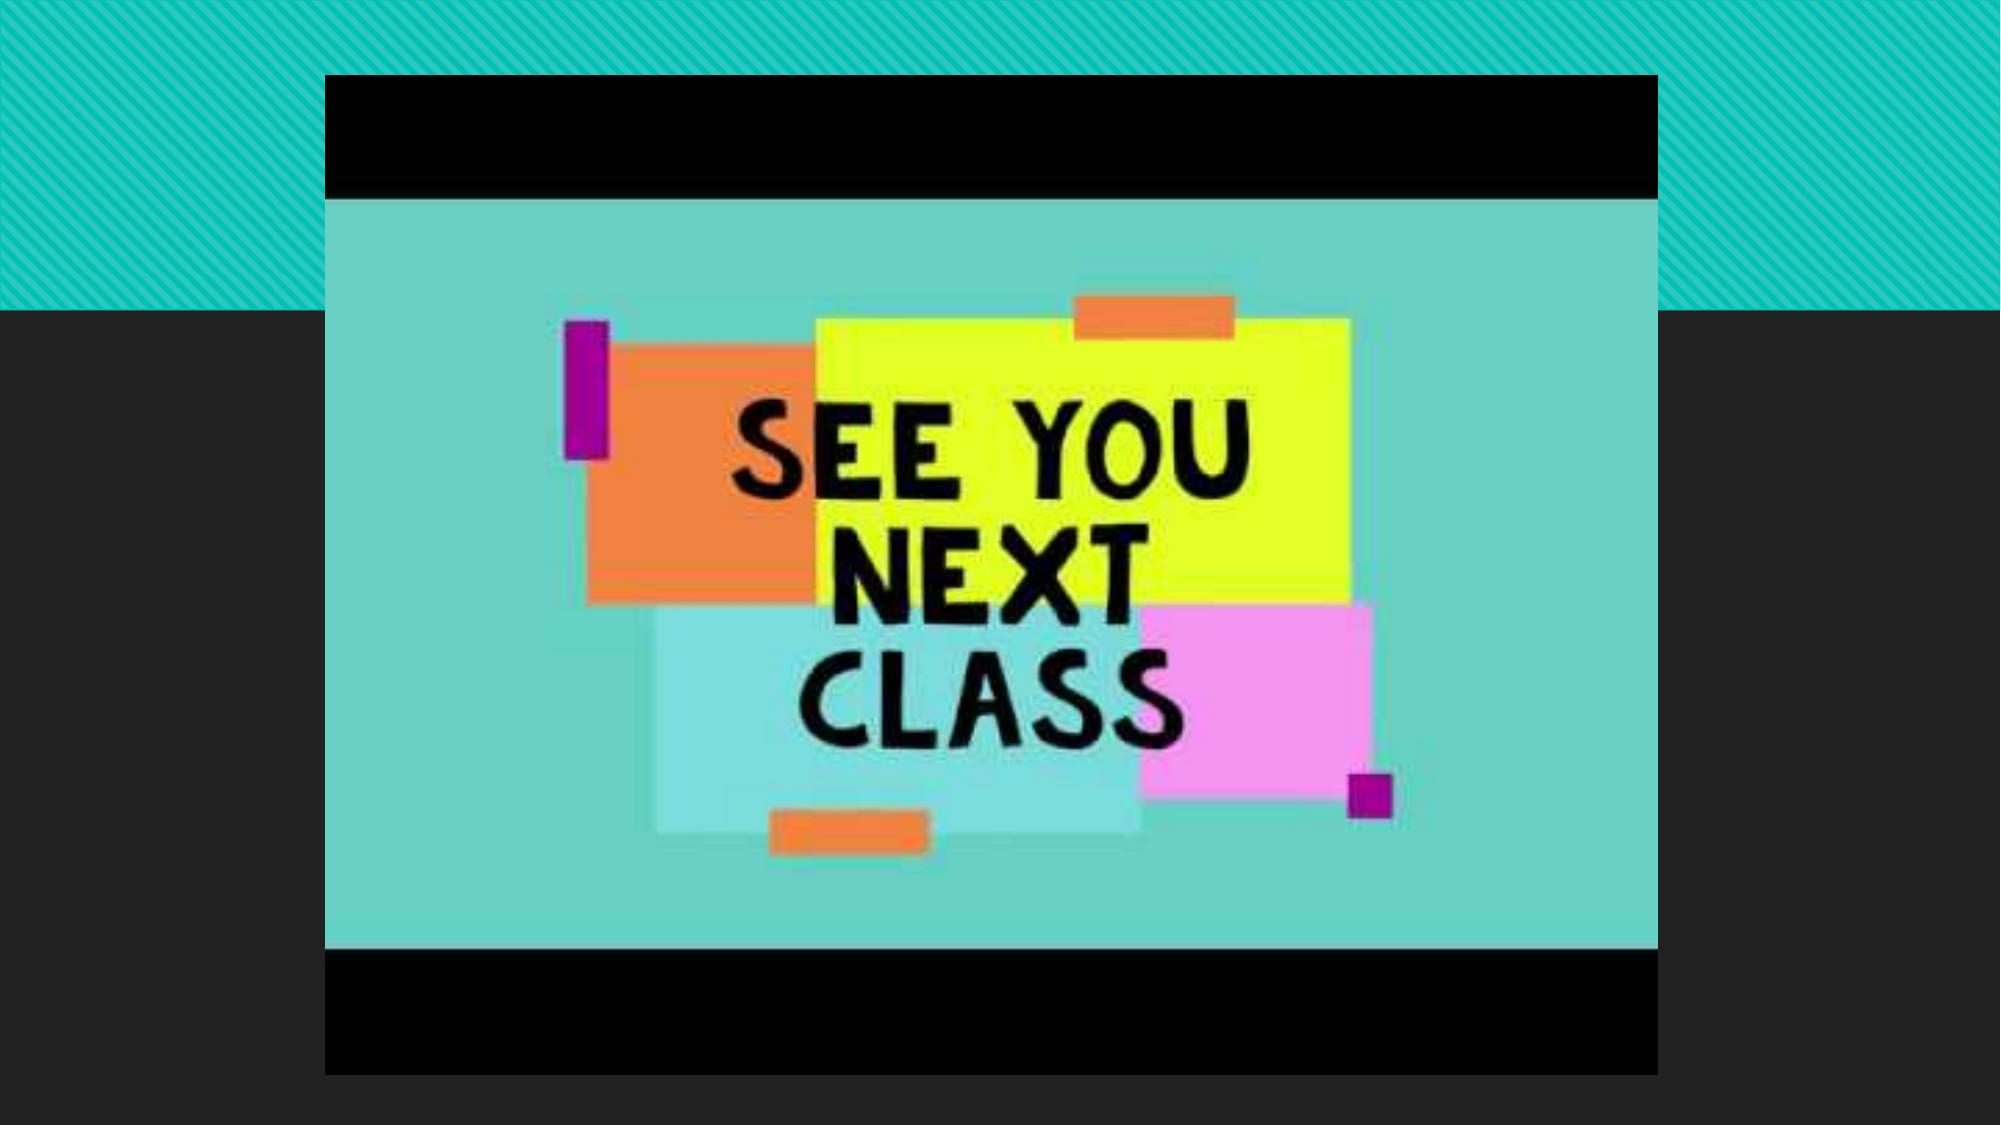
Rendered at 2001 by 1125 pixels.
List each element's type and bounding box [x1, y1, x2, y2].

picture [325, 75, 1658, 1075]
